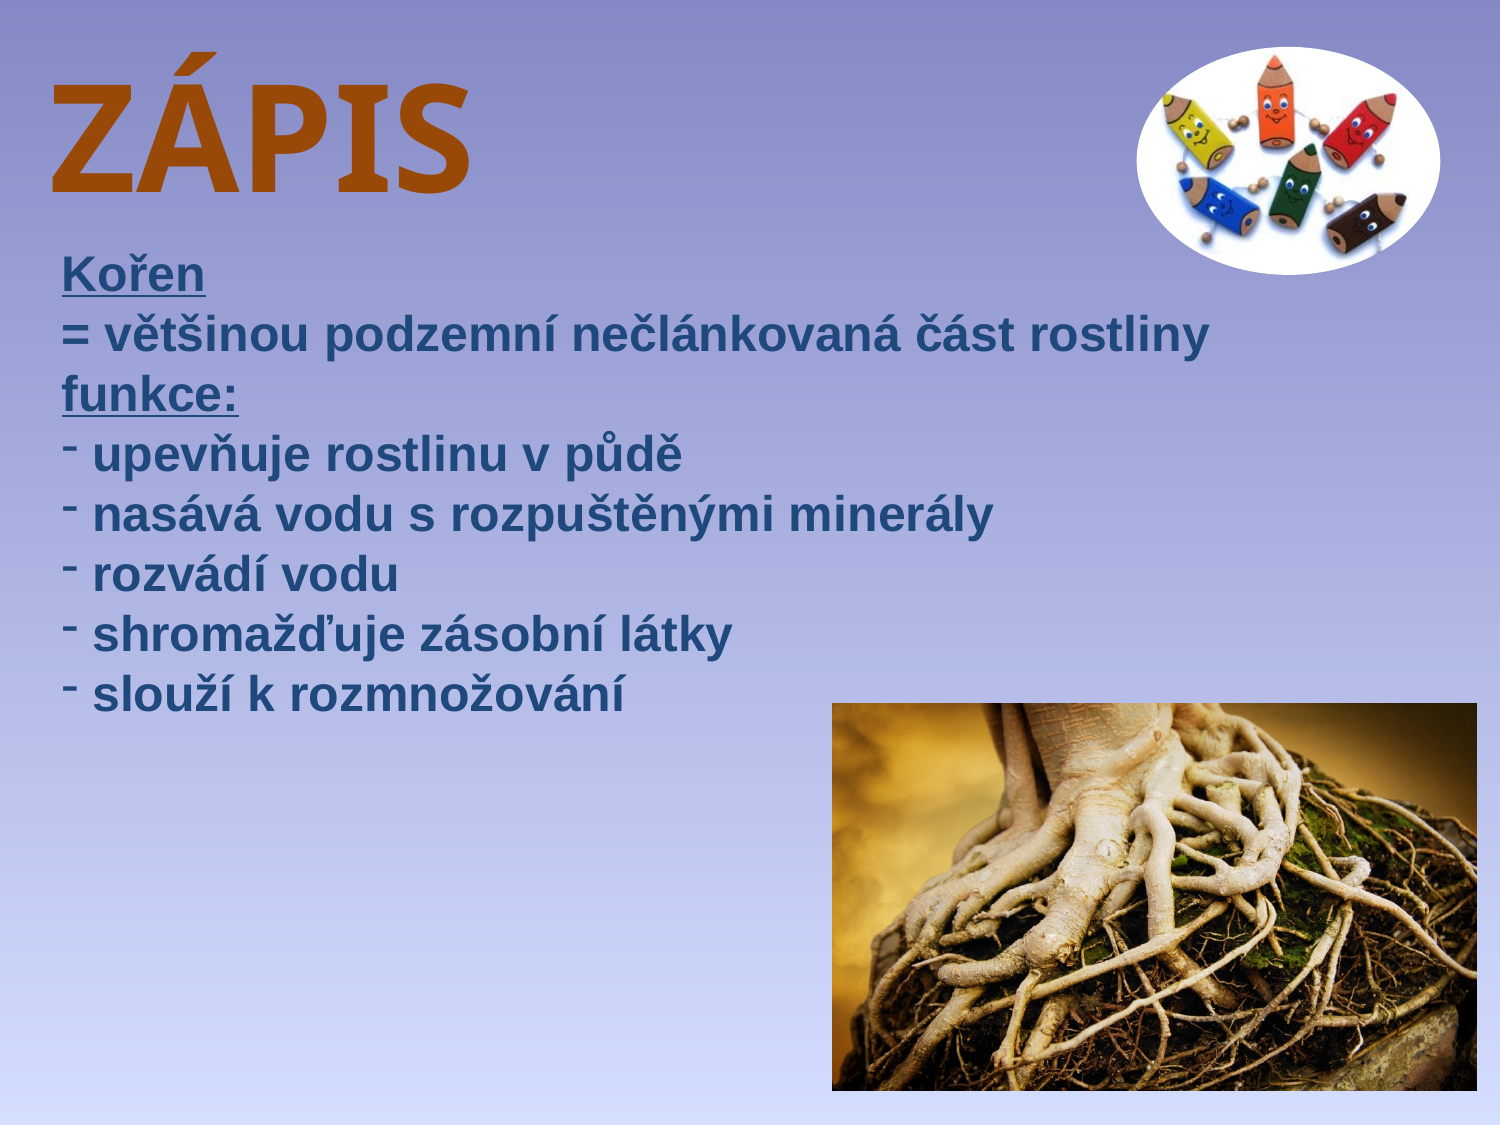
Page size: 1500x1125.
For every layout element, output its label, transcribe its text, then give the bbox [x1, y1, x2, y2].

text_box Kořen = většinou podzemní nečlánkovaná část rostliny funkce: upevňuje rostlinu v půdě nasává vodu s rozpuštěnými minerály rozvádí vodu shromažďuje zásobní látky slouží k rozmnožování [46, 234, 1290, 730]
text_box ZÁPIS [35, 35, 638, 230]
picture [1136, 46, 1441, 276]
picture [831, 702, 1477, 1092]
